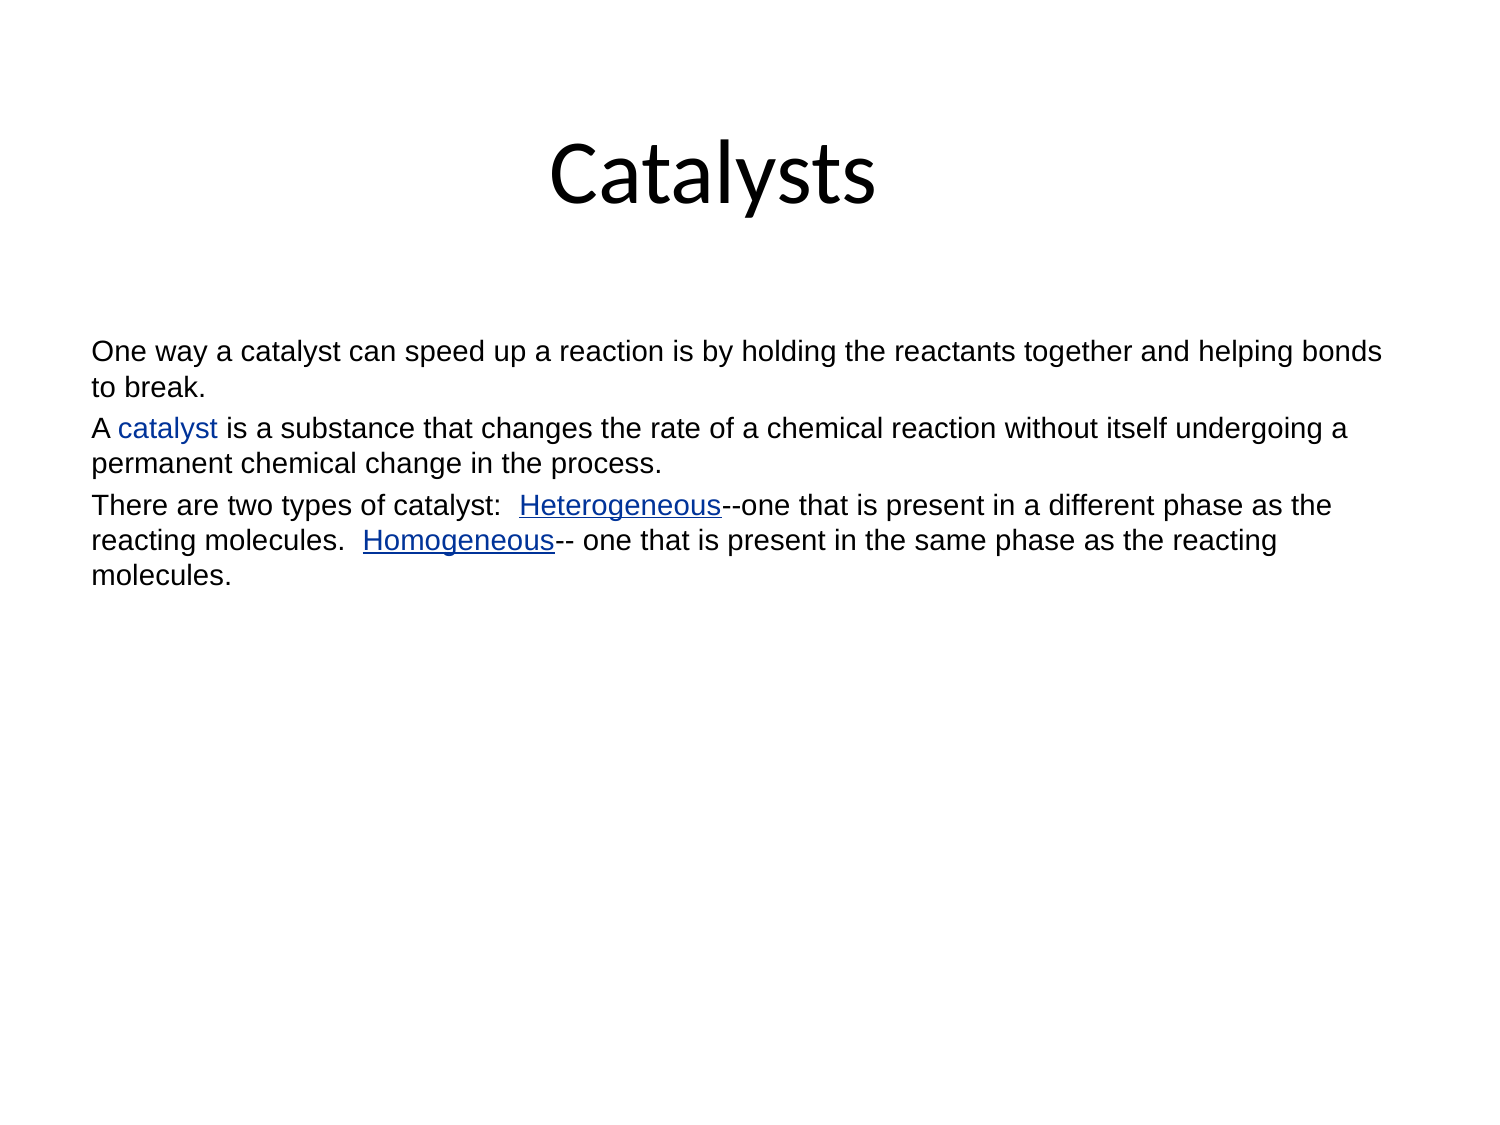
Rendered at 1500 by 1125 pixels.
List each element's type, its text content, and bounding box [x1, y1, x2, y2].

list One way a catalyst can speed up a reaction is by holding the reactants together and helping bonds to break. A catalyst is a substance that changes the rate of a chemical reaction without itself undergoing a permanent chemical change in the process. There are two types of catalyst: Heterogeneous--one that is present in a different phase as the reacting molecules. Homogeneous-- one that is present in the same phase as the reacting molecules. [76, 324, 1425, 600]
title Catalysts [76, 73, 1352, 261]
